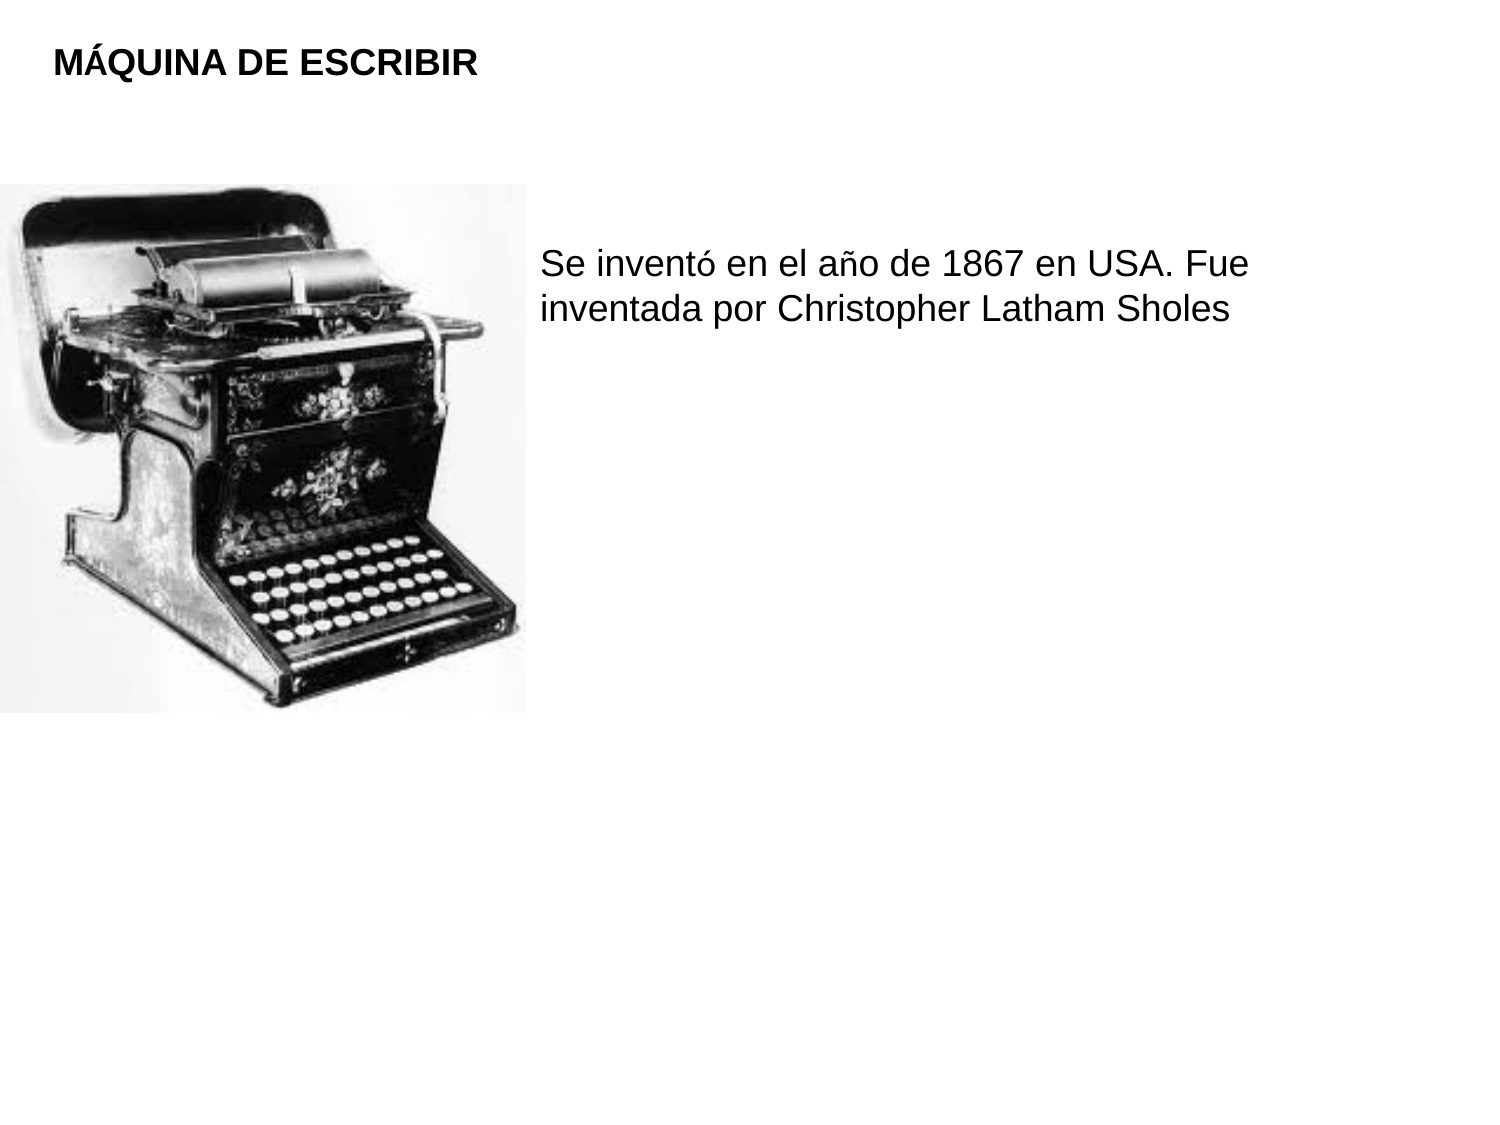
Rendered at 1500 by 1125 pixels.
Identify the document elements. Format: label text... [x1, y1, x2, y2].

text_box Se inventó en el año de 1867 en USA. Fue inventada por Christopher Latham Sholes [530, 231, 1276, 337]
text_box MÁQUINA DE ESCRIBIR [0, 30, 532, 91]
picture [0, 184, 526, 713]
